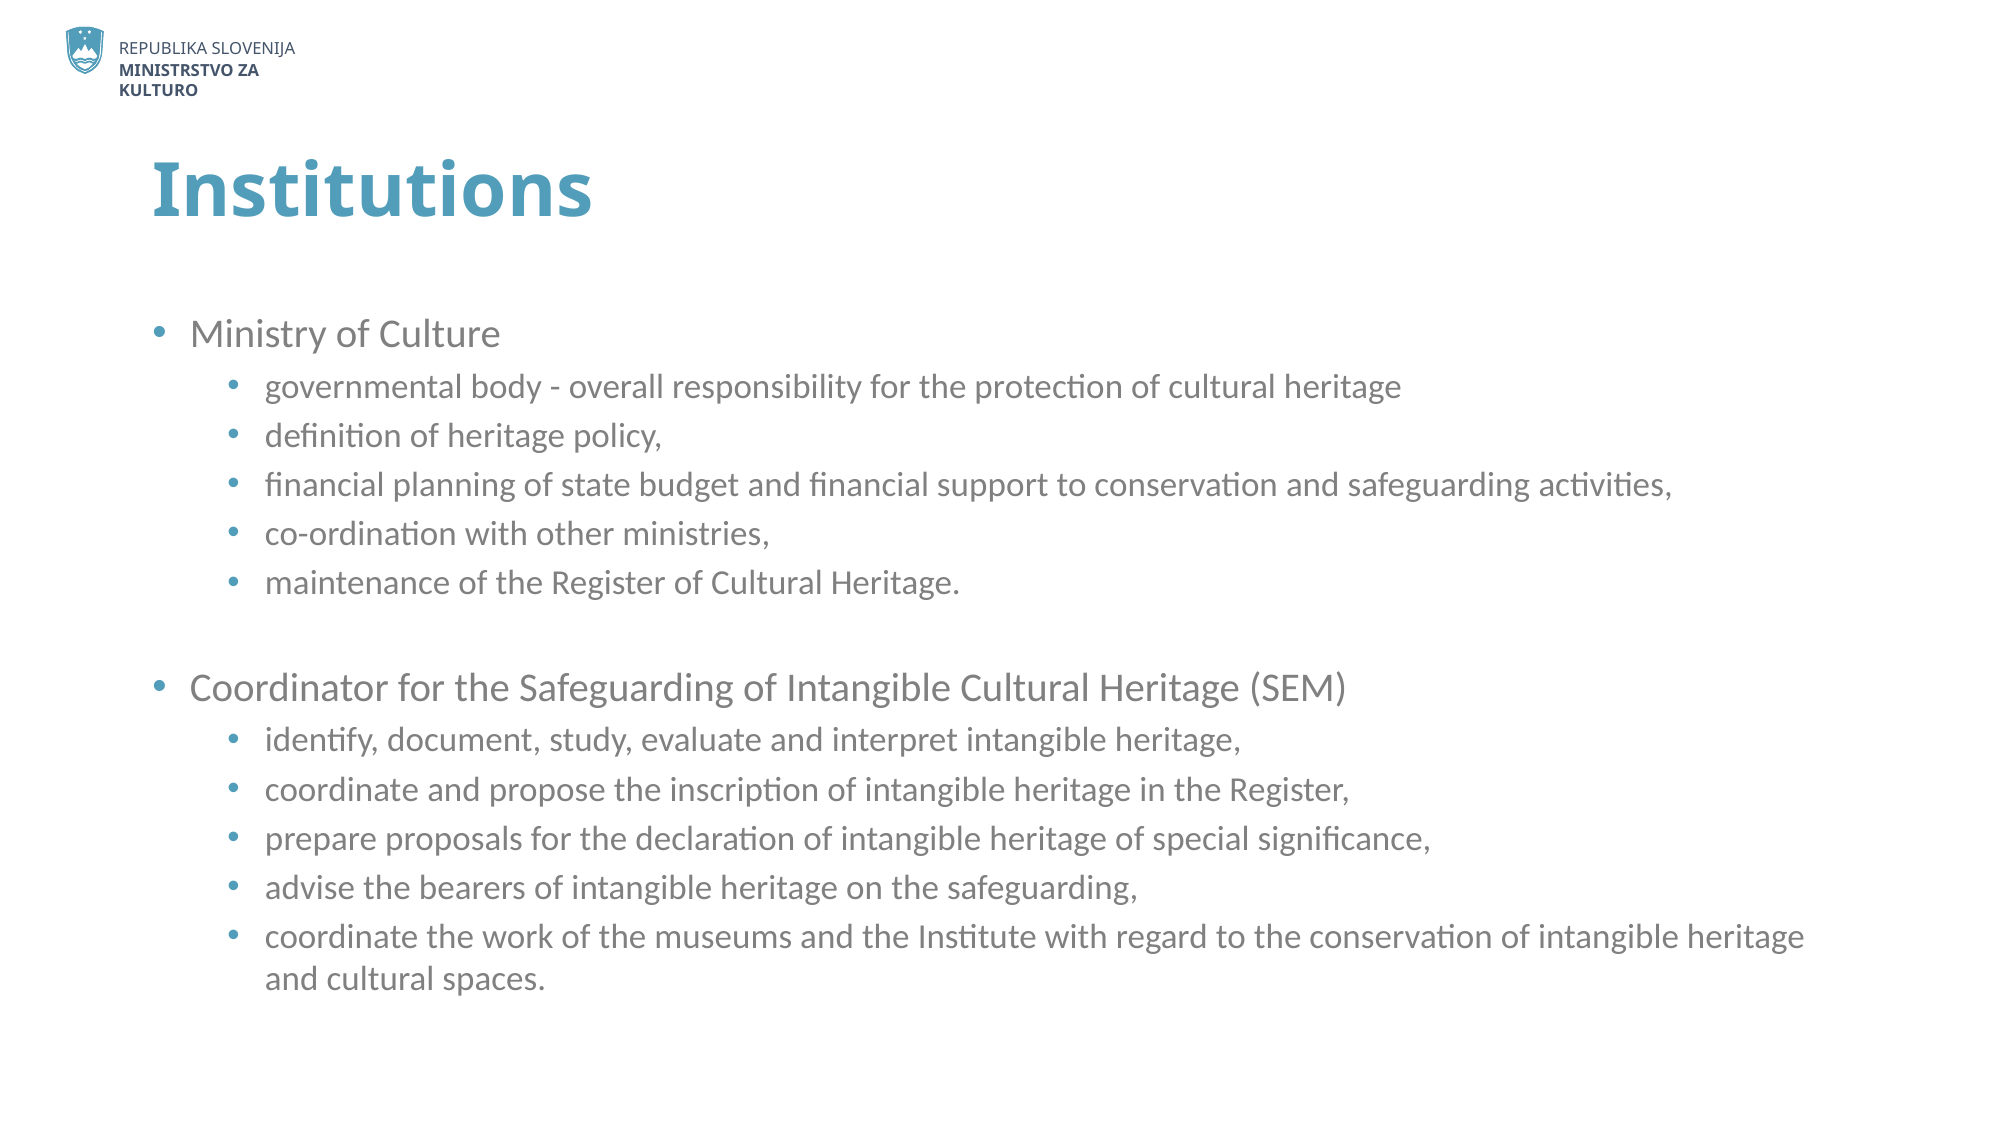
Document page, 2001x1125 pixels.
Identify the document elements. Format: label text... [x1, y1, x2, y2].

title Institutions [137, 108, 1863, 278]
list Ministry of Culture governmental body - overall responsibility for the protection of cultural heritage definition of heritage policy, financial planning of state budget and financial support to conservation and safeguarding activities, co-ordination with other ministries, maintenance of the Register of Cultural Heritage. Coordinator for the Safeguarding of Intangible Cultural Heritage (SEM) identify, document, study, evaluate and interpret intangible heritage, coordinate and propose the inscription of intangible heritage in the Register, prepare proposals for the declaration of intangible heritage of special significance, advise the bearers of intangible heritage on the safeguarding, coordinate the work of the museums and the Institute with regard to the conservation of intangible heritage and cultural spaces. [137, 299, 1863, 1014]
